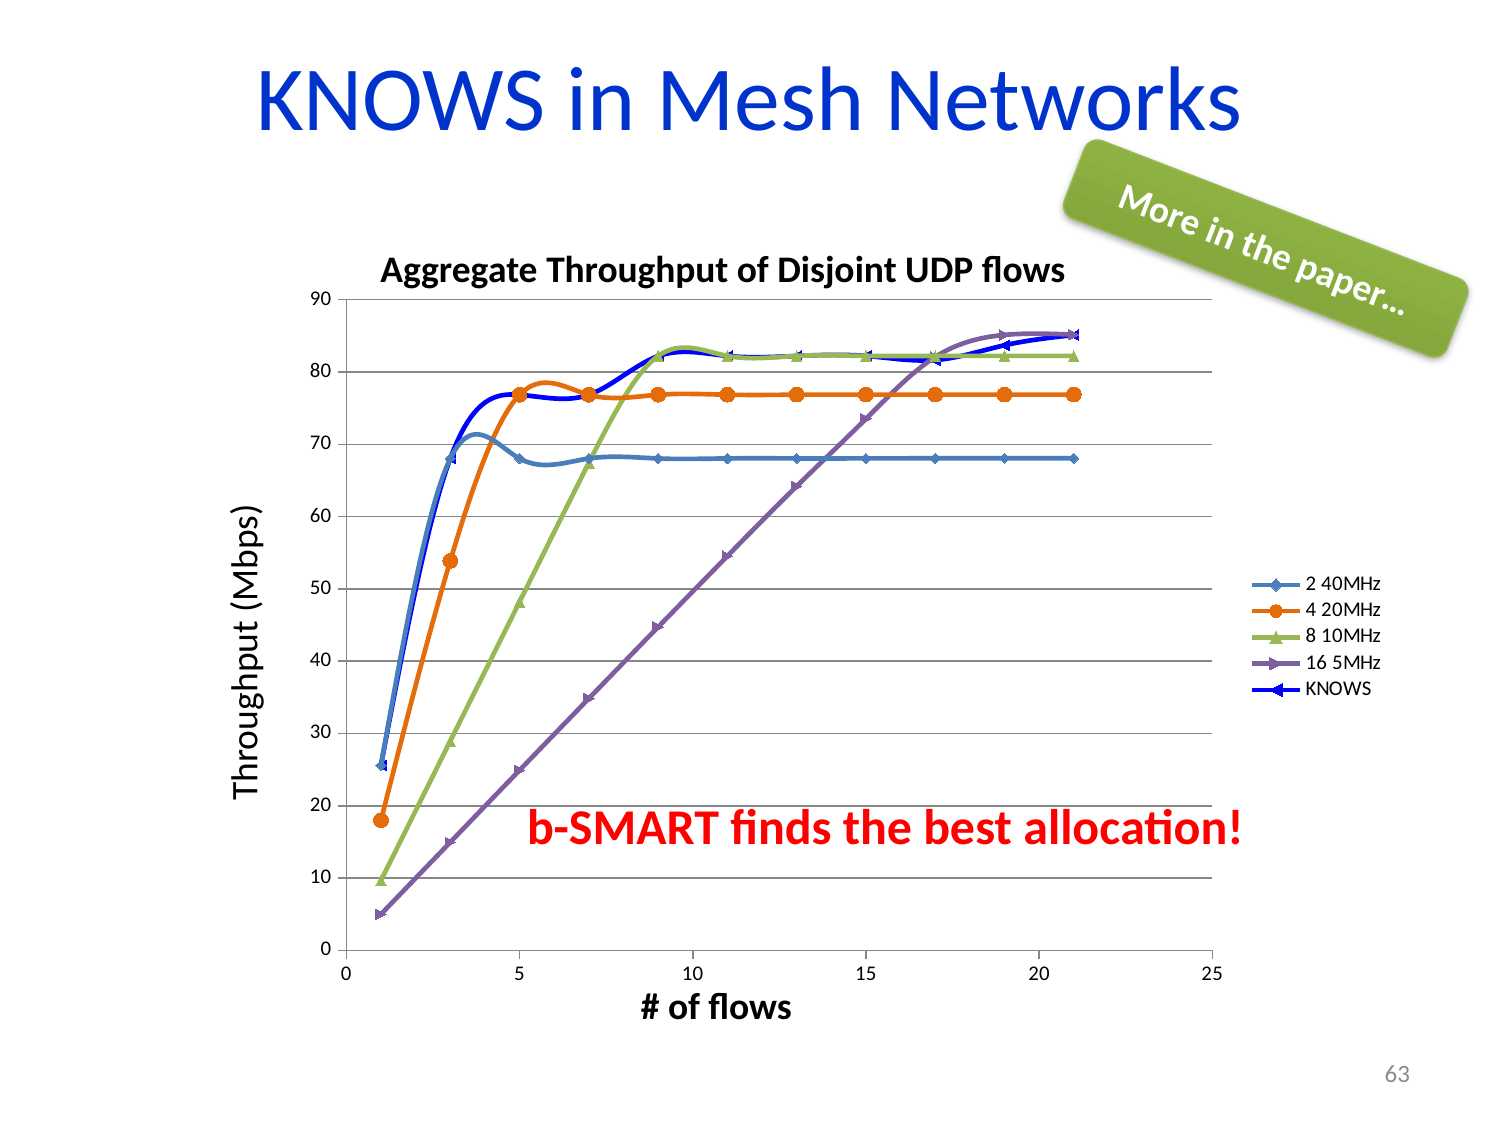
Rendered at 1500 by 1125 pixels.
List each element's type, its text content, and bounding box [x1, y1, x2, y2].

text_box Throughput (Mbps) [212, 437, 282, 816]
text_box # of flows [626, 1010, 808, 1035]
text_box More in the paper… [1062, 139, 1469, 358]
chart [287, 274, 1401, 1001]
text_box Aggregate Throughput of Disjoint UDP flows [365, 237, 1082, 273]
slide_number 63 [1074, 1042, 1425, 1103]
title KNOWS in Mesh Networks [75, 0, 1425, 188]
